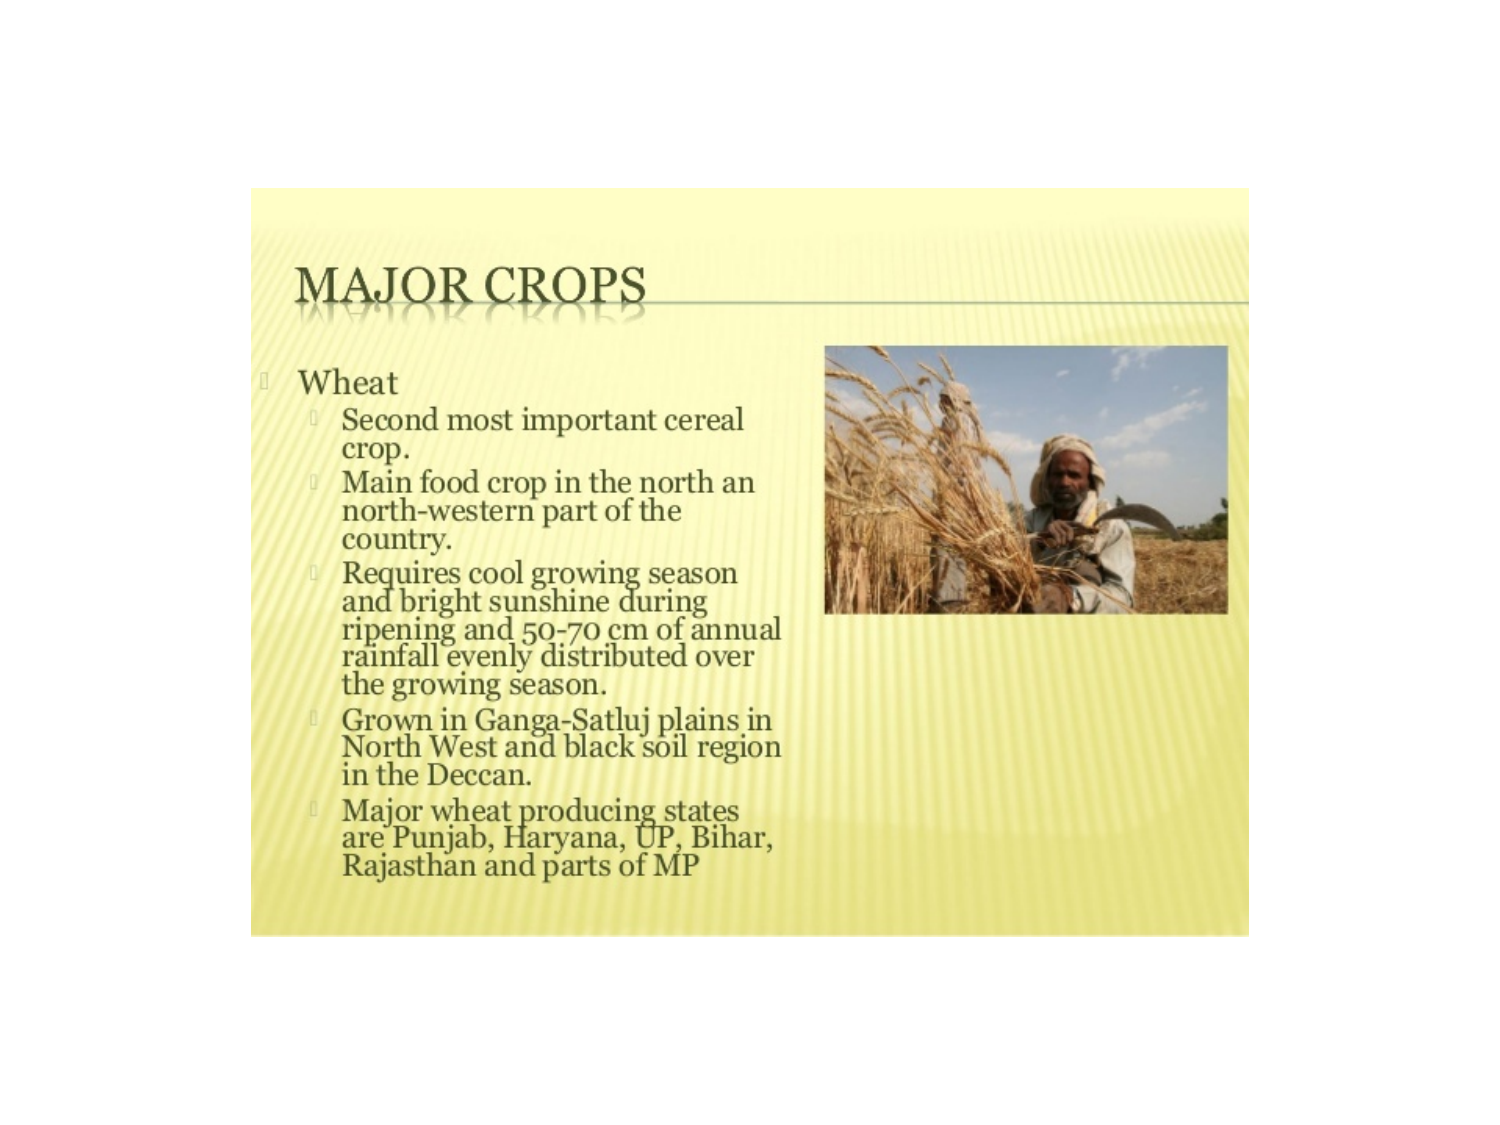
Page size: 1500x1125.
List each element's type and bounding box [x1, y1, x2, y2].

picture [251, 187, 1249, 937]
